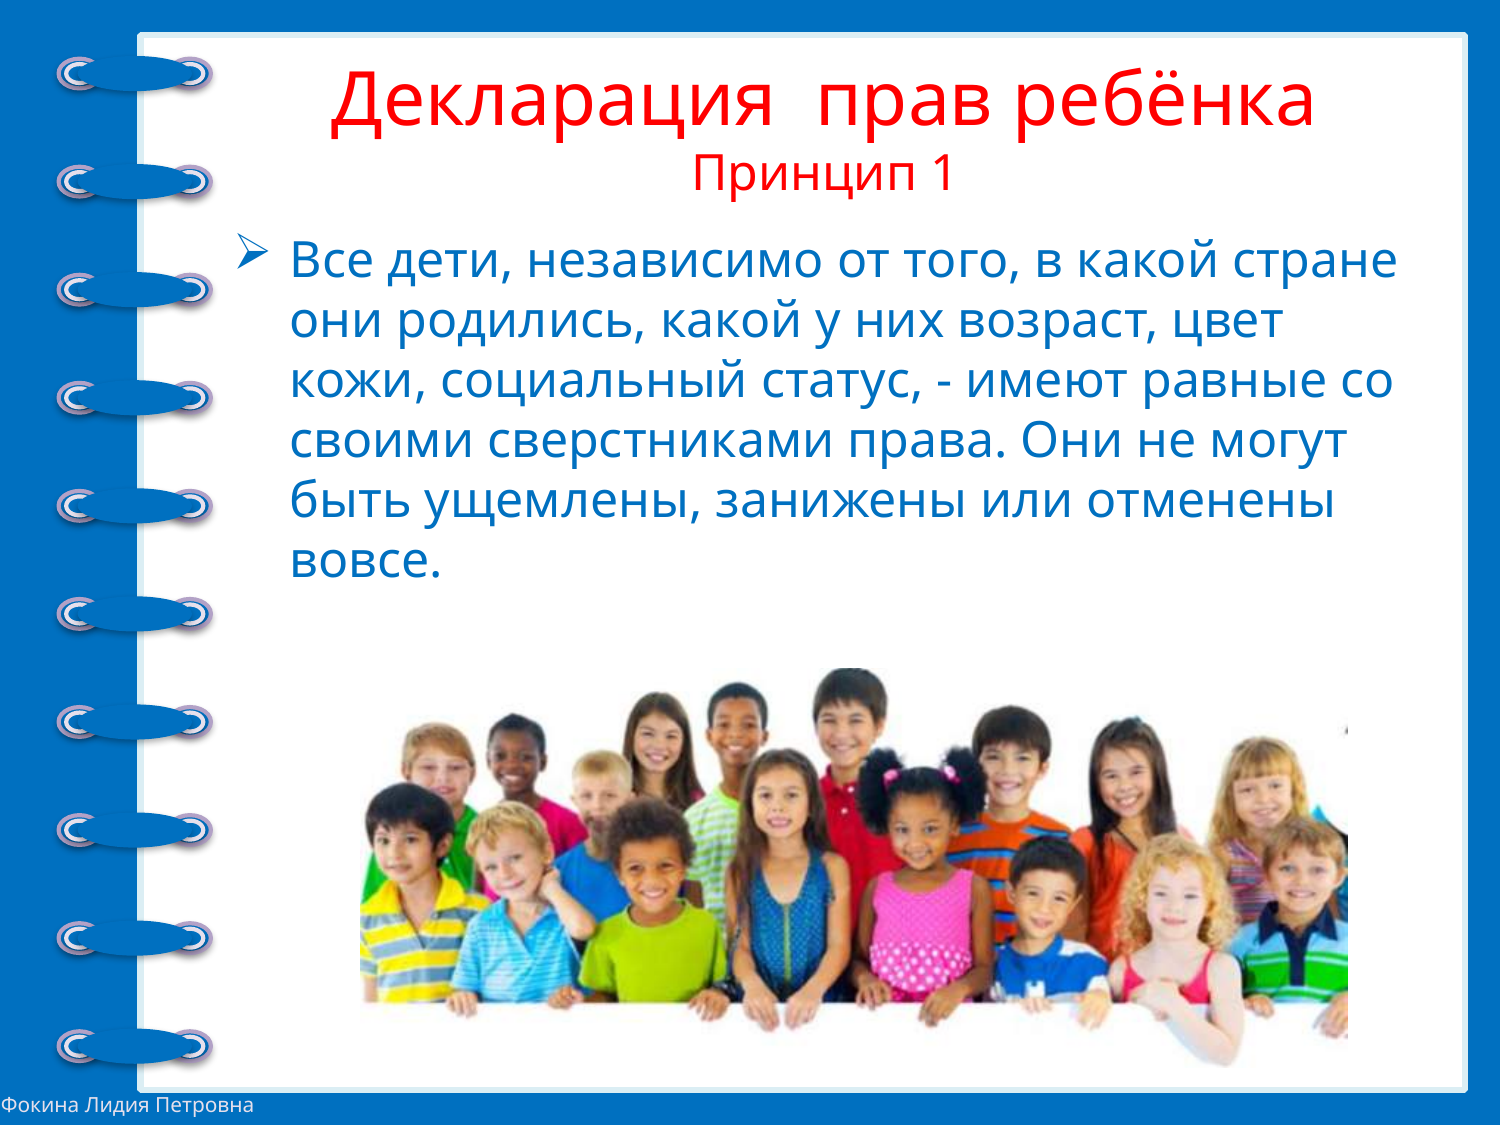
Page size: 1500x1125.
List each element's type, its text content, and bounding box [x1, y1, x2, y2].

picture [359, 668, 1348, 1069]
title Декларация прав ребёнка Принцип 1 [150, 42, 1500, 231]
list Все дети, независимо от того, в какой стране они родились, какой у них возраст, цвет кожи, социальный статус, - имеют равные со своими сверстниками права. Они не могут быть ущемлены, занижены или отменены вовсе. [218, 219, 1425, 963]
